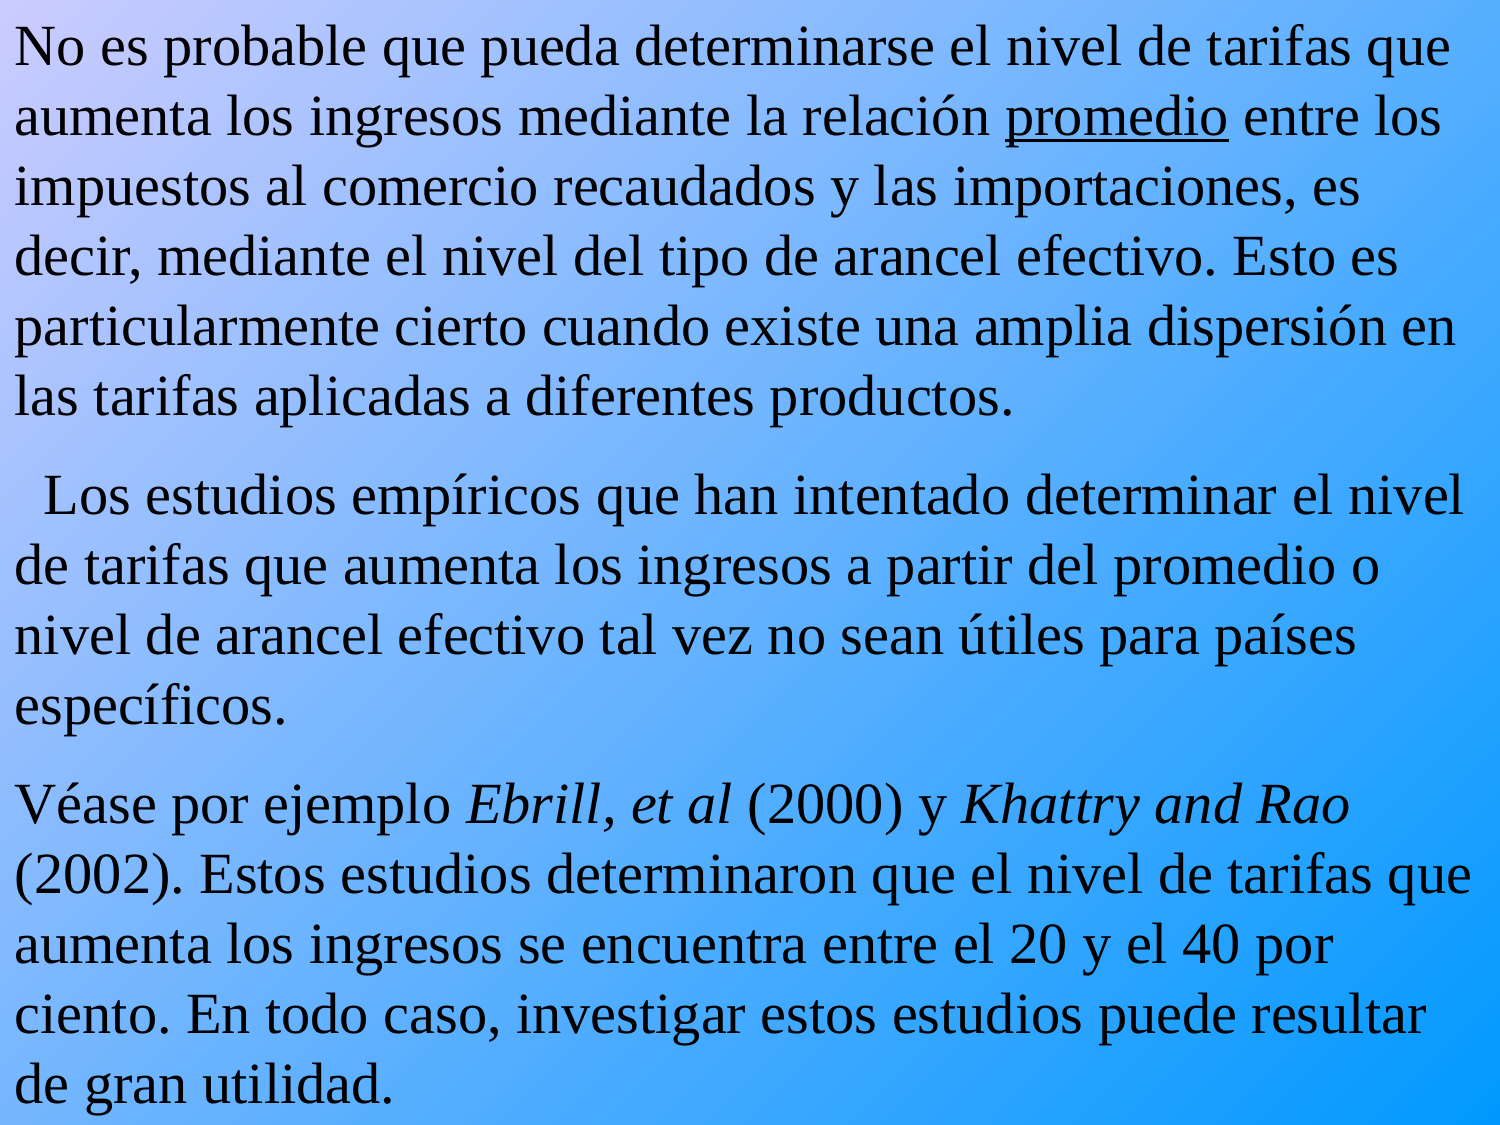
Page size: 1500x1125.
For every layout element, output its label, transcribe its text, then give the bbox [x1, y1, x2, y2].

text_box No es probable que pueda determinarse el nivel de tarifas que aumenta los ingresos mediante la relación promedio entre los impuestos al comercio recaudados y las importaciones, es decir, mediante el nivel del tipo de arancel efectivo. Esto es particularmente cierto cuando existe una amplia dispersión en las tarifas aplicadas a diferentes productos. Los estudios empíricos que han intentado determinar el nivel de tarifas que aumenta los ingresos a partir del promedio o nivel de arancel efectivo tal vez no sean útiles para países específicos. Véase por ejemplo Ebrill, et al (2000) y Khattry and Rao (2002). Estos estudios determinaron que el nivel de tarifas que aumenta los ingresos se encuentra entre el 20 y el 40 por ciento. En todo caso, investigar estos estudios puede resultar de gran utilidad. [0, 0, 1500, 1123]
